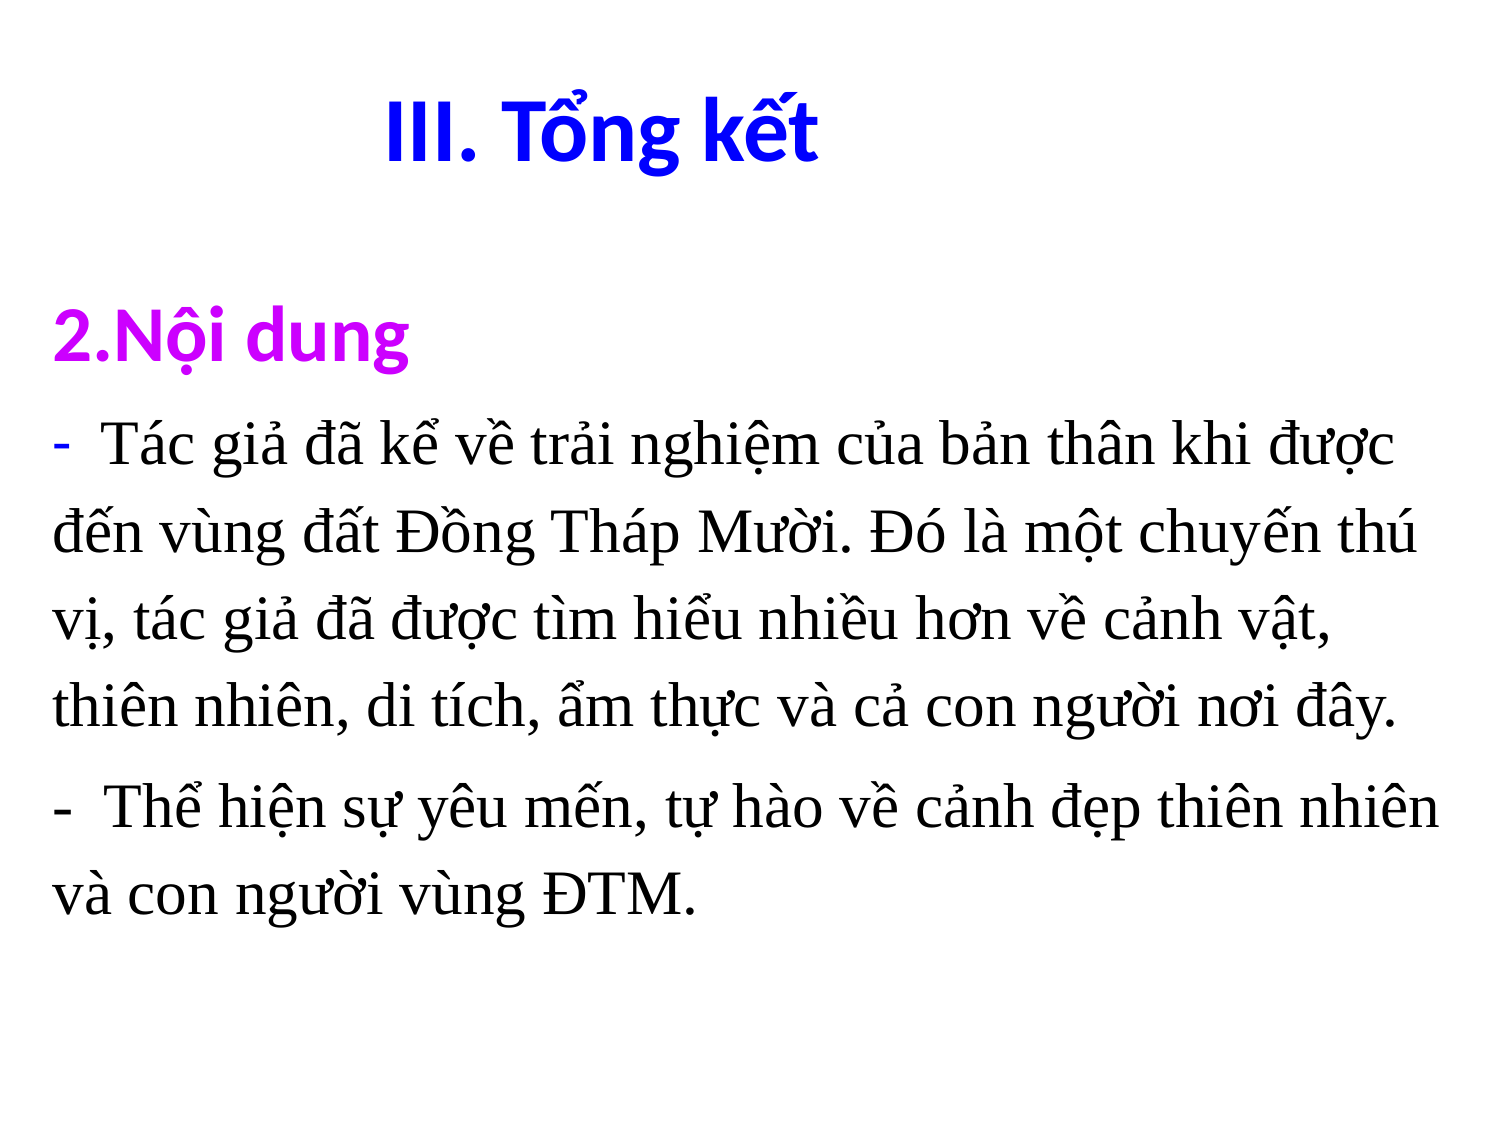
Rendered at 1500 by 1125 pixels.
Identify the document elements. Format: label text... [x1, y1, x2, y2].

list 2.Nội dung - Tác giả đã kể về trải nghiệm của bản thân khi được đến vùng đất Đồng Tháp Mười. Đó là một chuyến thú vị, tác giả đã được tìm hiểu nhiều hơn về cảnh vật, thiên nhiên, di tích, ẩm thực và cả con người nơi đây. - Thể hiện sự yêu mến, tự hào về cảnh đẹp thiên nhiên và con người vùng ĐTM. [37, 275, 1463, 1075]
title III. Tổng kết [0, 50, 1288, 200]
